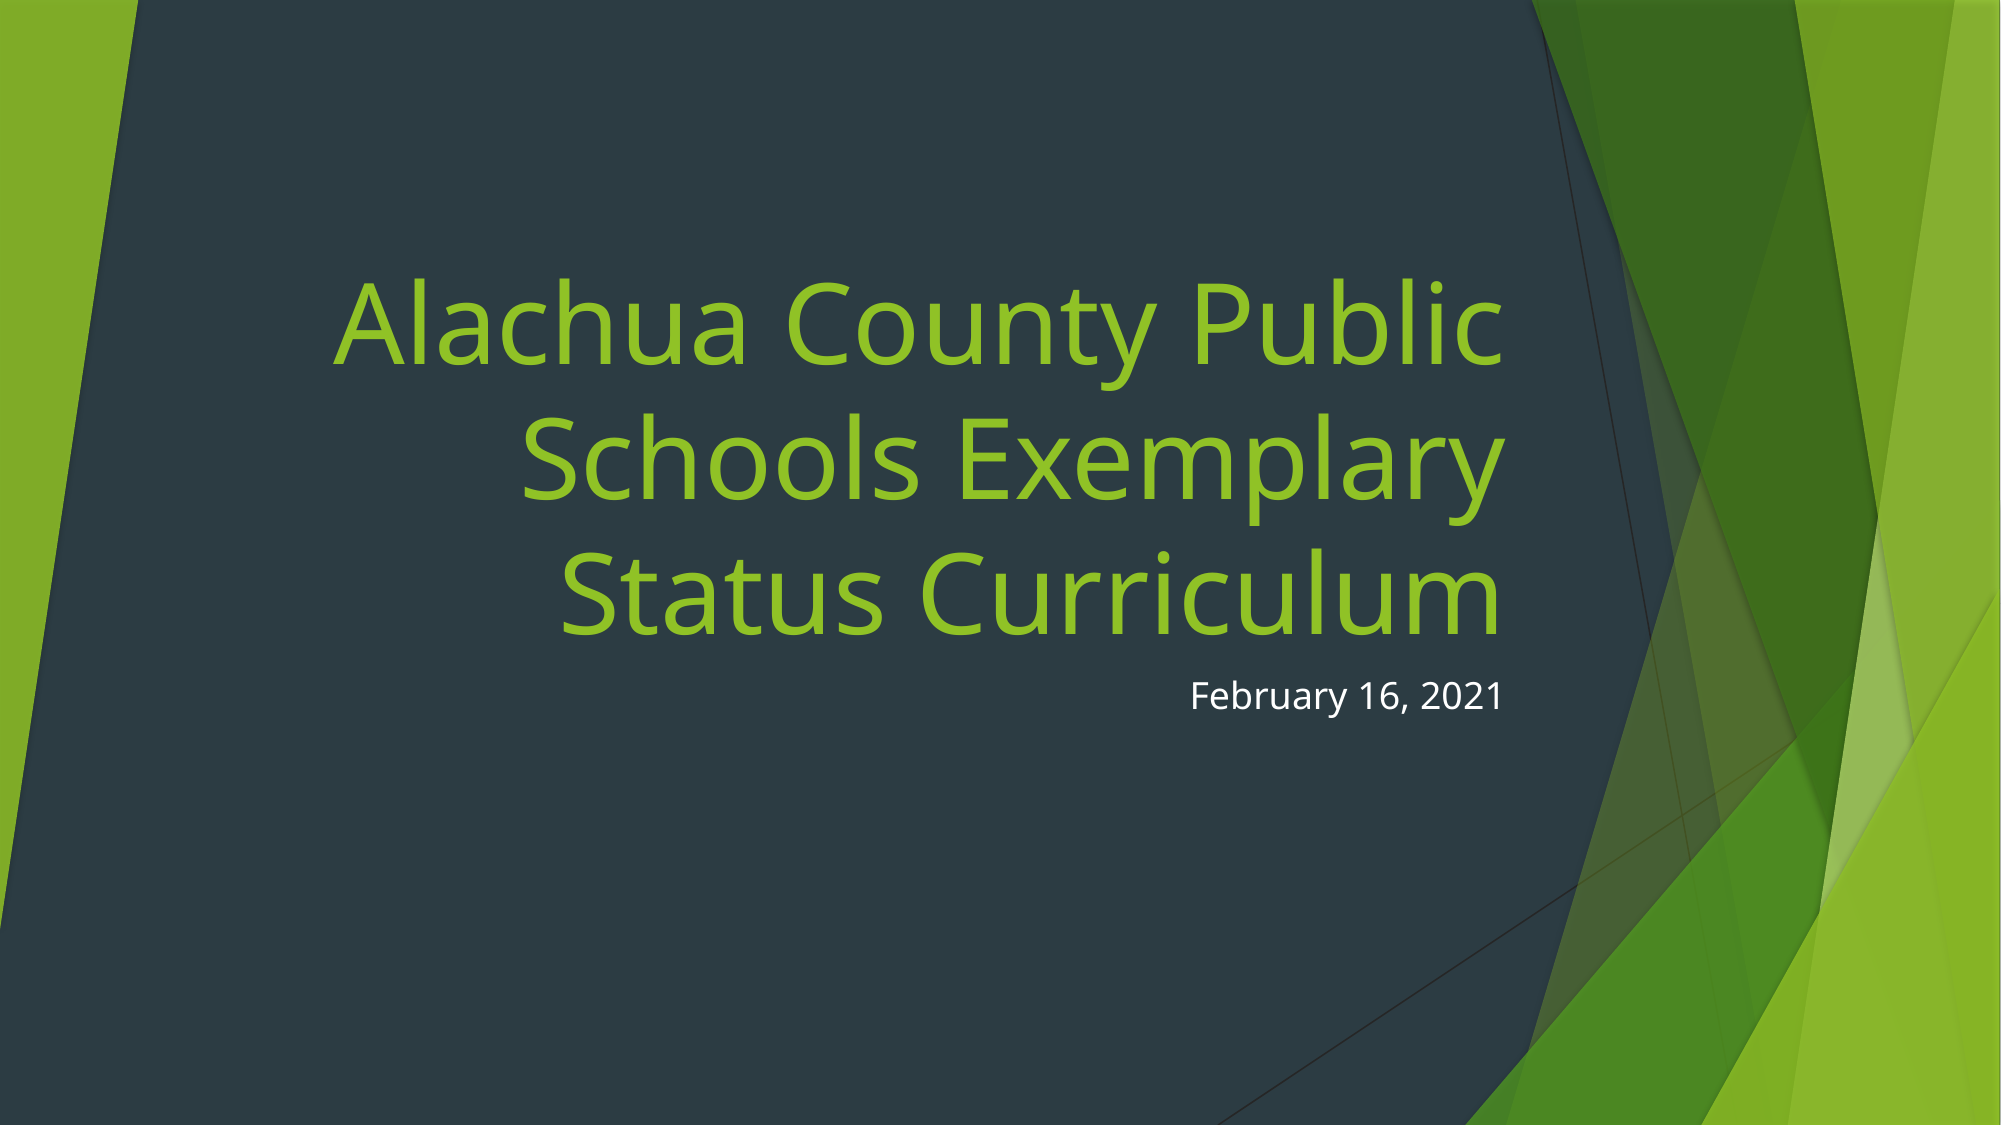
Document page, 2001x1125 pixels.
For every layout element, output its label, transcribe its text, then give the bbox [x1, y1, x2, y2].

subtitle February 16, 2021 [247, 664, 1522, 845]
title Alachua County Public Schools Exemplary Status Curriculum [247, 394, 1522, 664]
